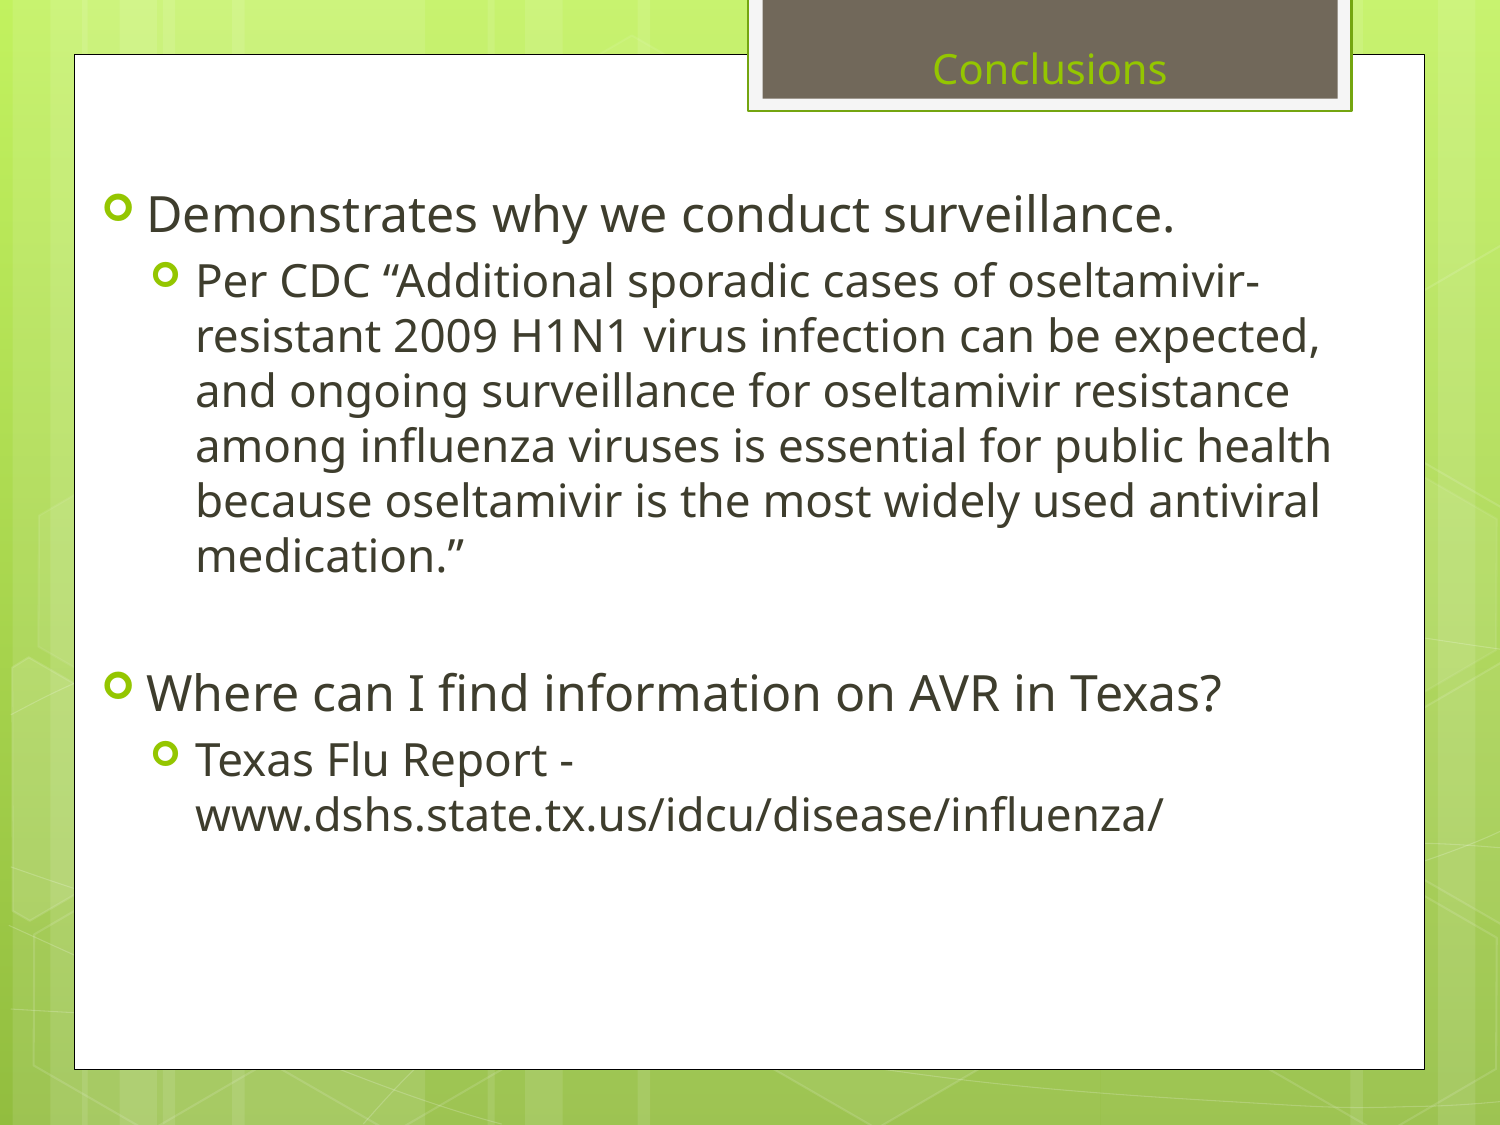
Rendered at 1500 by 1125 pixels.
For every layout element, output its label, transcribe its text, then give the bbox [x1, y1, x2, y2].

list Demonstrates why we conduct surveillance. Per CDC “Additional sporadic cases of oseltamivir-resistant 2009 H1N1 virus infection can be expected, and ongoing surveillance for oseltamivir resistance among influenza viruses is essential for public health because oseltamivir is the most widely used antiviral medication.” Where can I find information on AVR in Texas? Texas Flu Report - www.dshs.state.tx.us/idcu/disease/influenza/ [75, 174, 1425, 1038]
title Conclusions [762, 0, 1338, 100]
